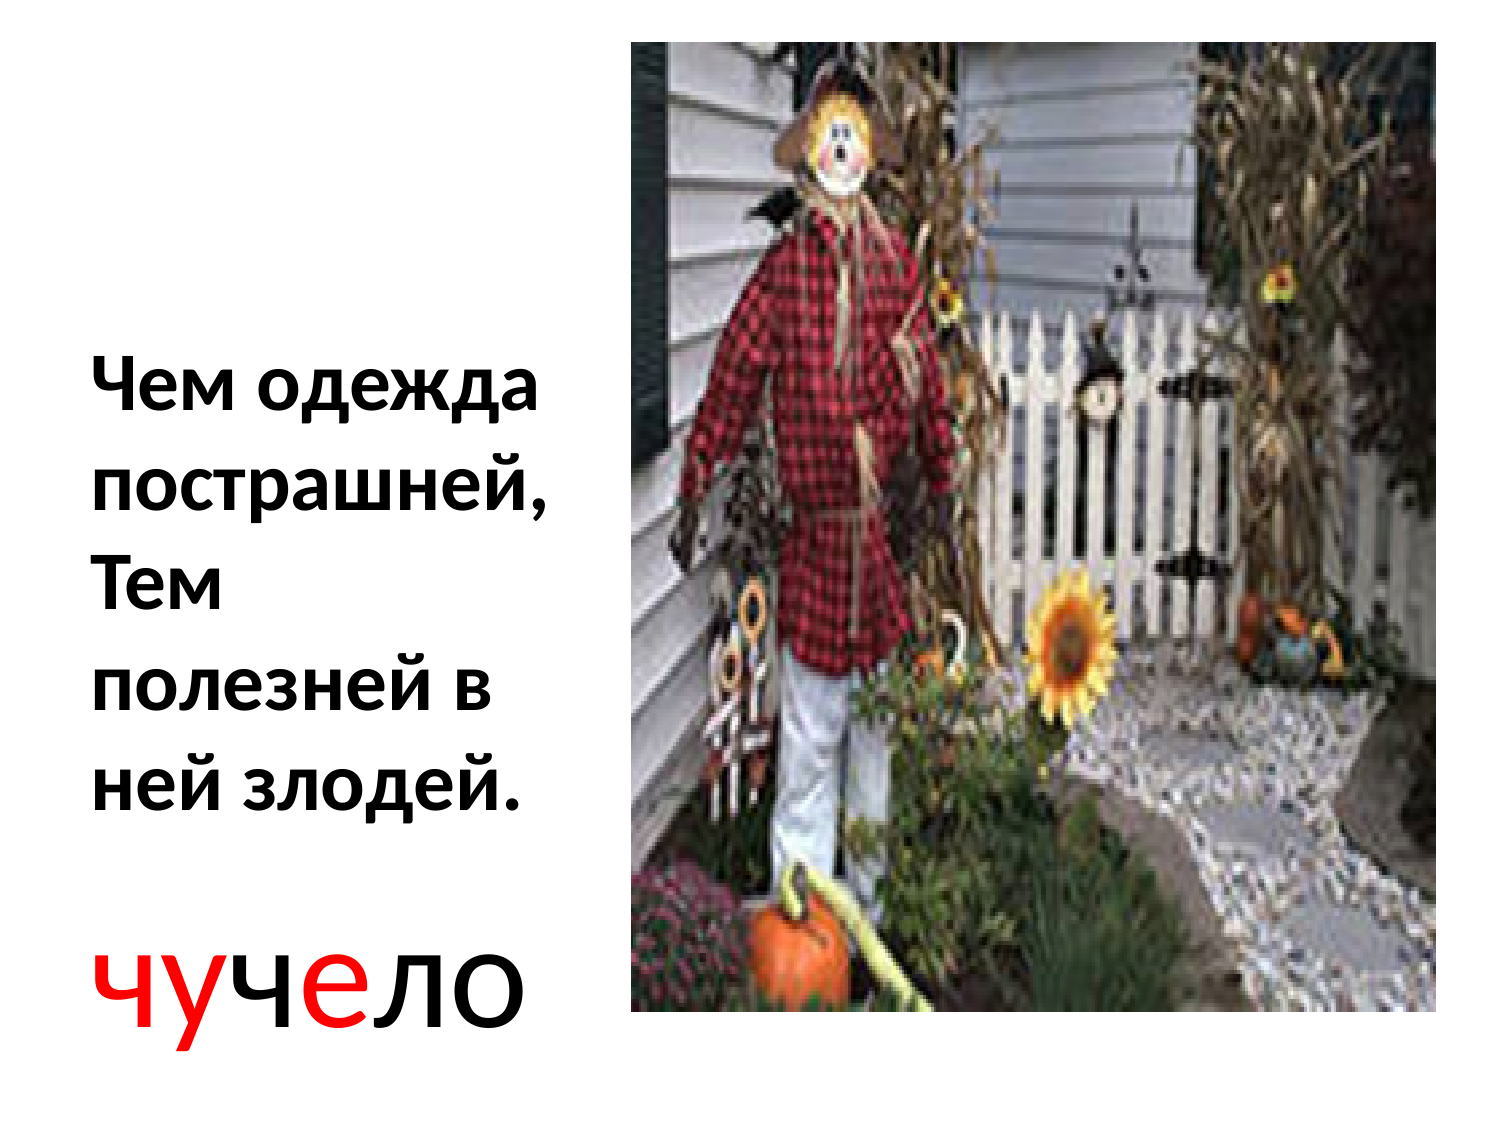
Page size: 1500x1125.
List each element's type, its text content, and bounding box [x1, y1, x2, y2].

title Чем одежда пострашней, Тем полезней в ней злодей. [75, 44, 569, 835]
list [631, 42, 1436, 1012]
list чучело [75, 869, 569, 1059]
